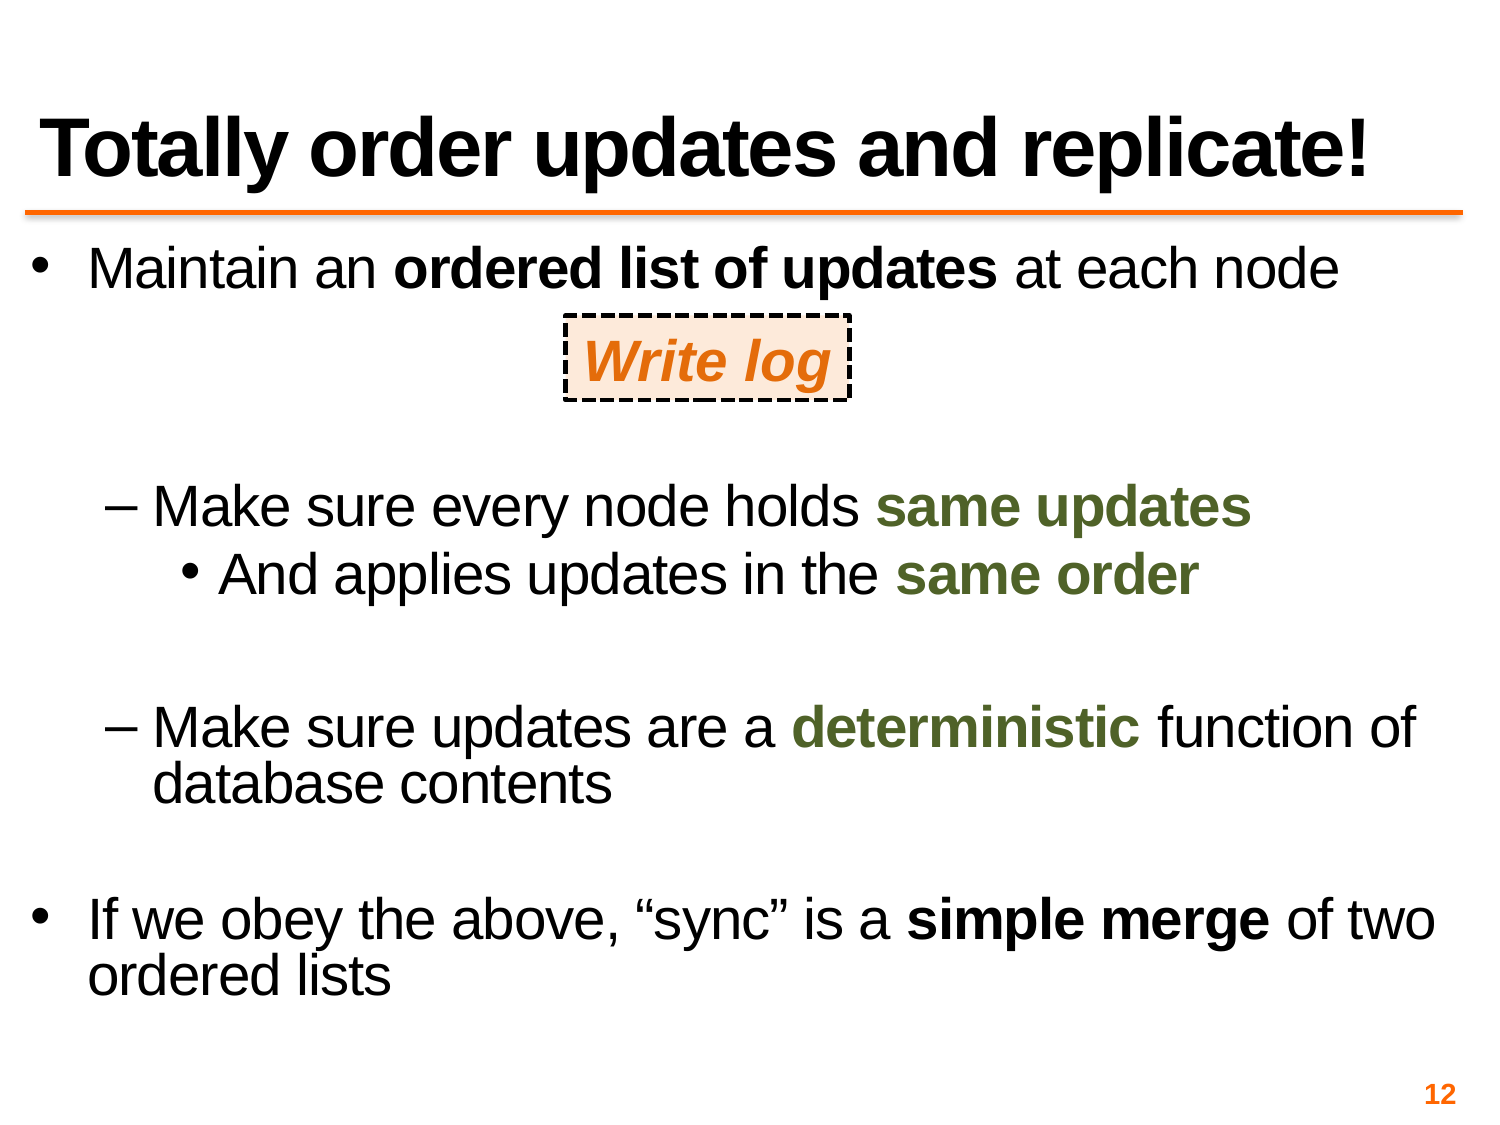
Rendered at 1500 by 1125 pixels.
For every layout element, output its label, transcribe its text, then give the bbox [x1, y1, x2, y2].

title Totally order updates and replicate! [24, 24, 1463, 201]
text_box Write log [565, 315, 850, 401]
slide_number 12 [1112, 1074, 1463, 1110]
list Maintain an ordered list of updates at each node Make sure every node holds same updates And applies updates in the same order Make sure updates are a deterministic function of database contents If we obey the above, “sync” is a simple merge of two ordered lists [24, 237, 1463, 1063]
